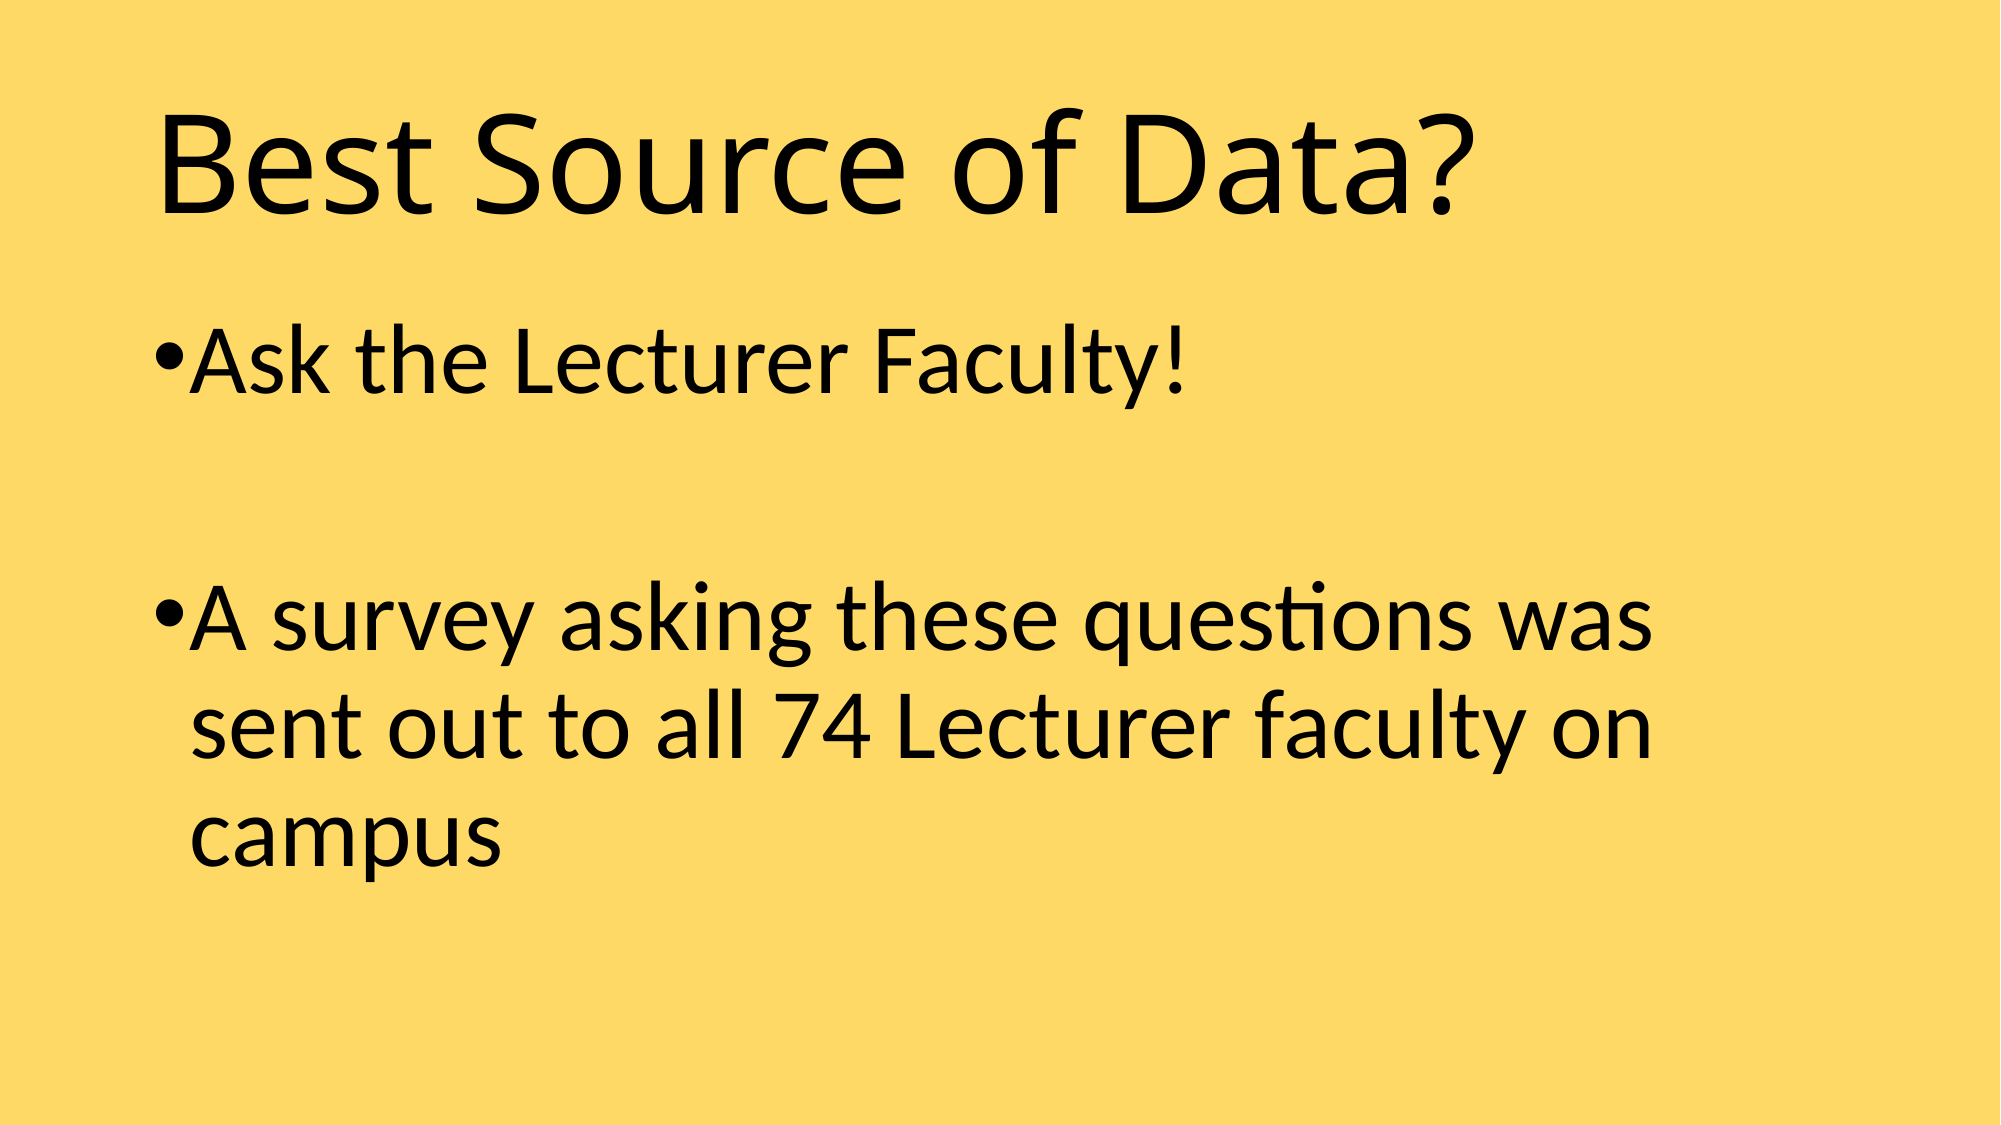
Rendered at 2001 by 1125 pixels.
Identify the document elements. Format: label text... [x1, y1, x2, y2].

list Ask the Lecturer Faculty! A survey asking these questions was sent out to all 74 Lecturer faculty on campus [137, 299, 1863, 1014]
title Best Source of Data? [137, 59, 1863, 278]
